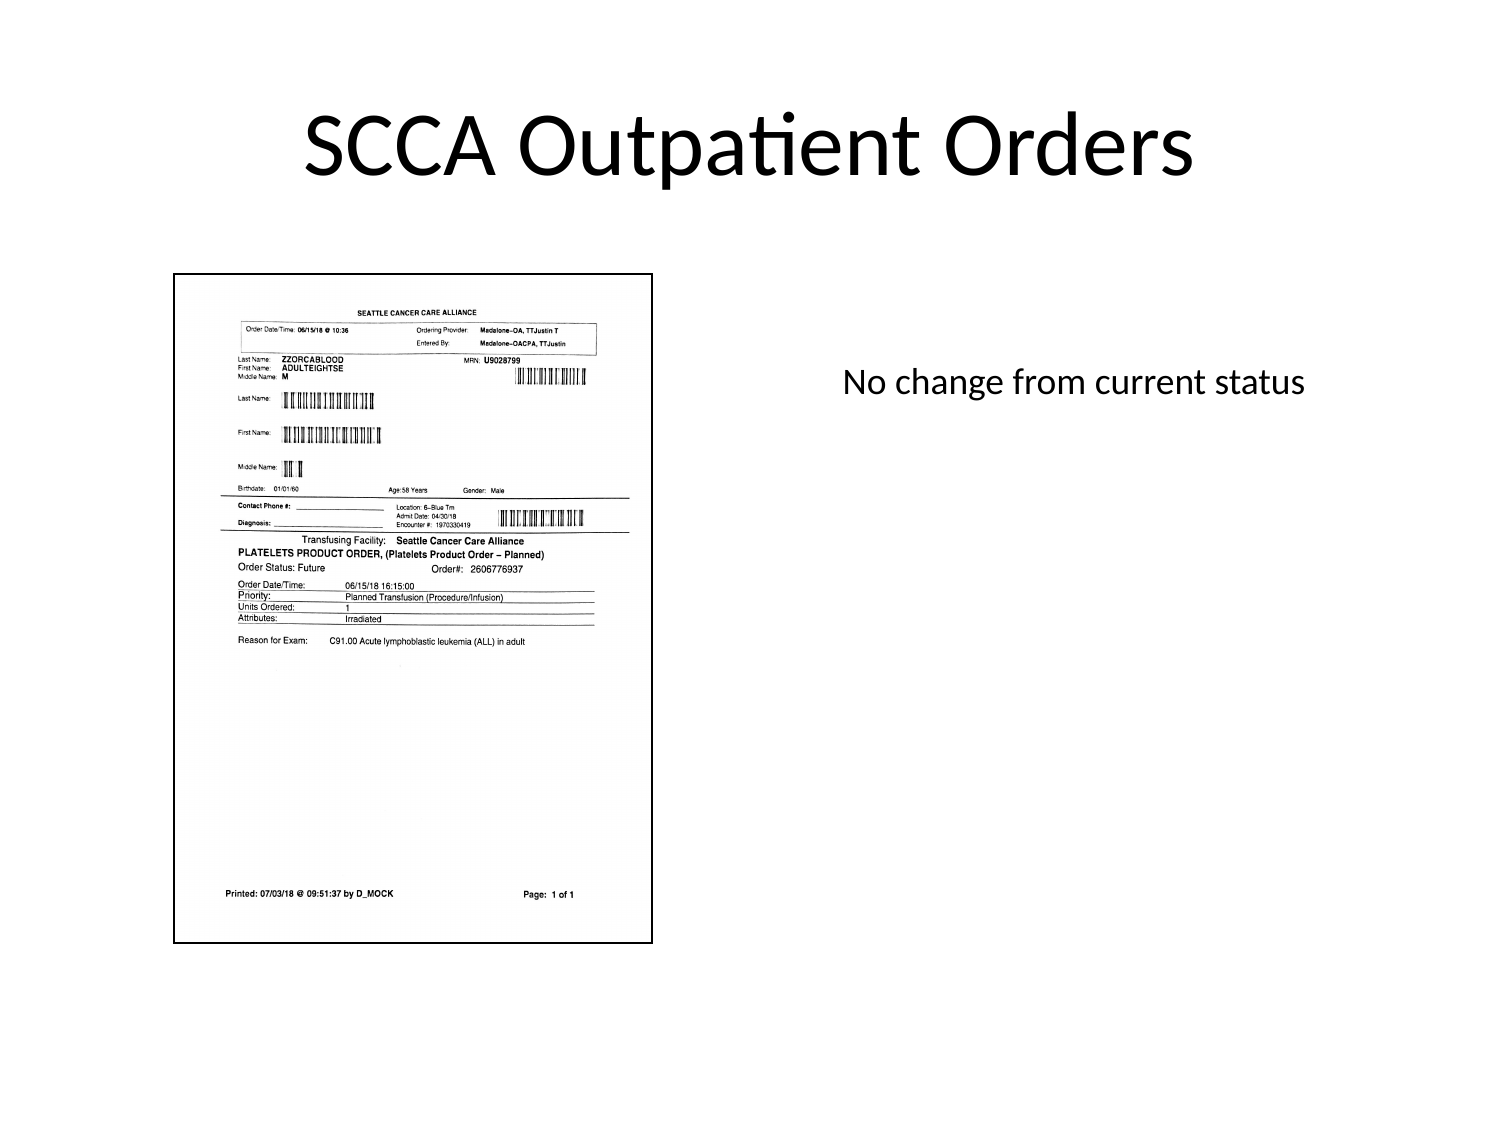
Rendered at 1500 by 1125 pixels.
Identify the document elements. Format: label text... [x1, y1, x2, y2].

title SCCA Outpatient Orders [75, 45, 1425, 233]
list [174, 274, 652, 943]
text_box No change from current status [827, 349, 1321, 410]
